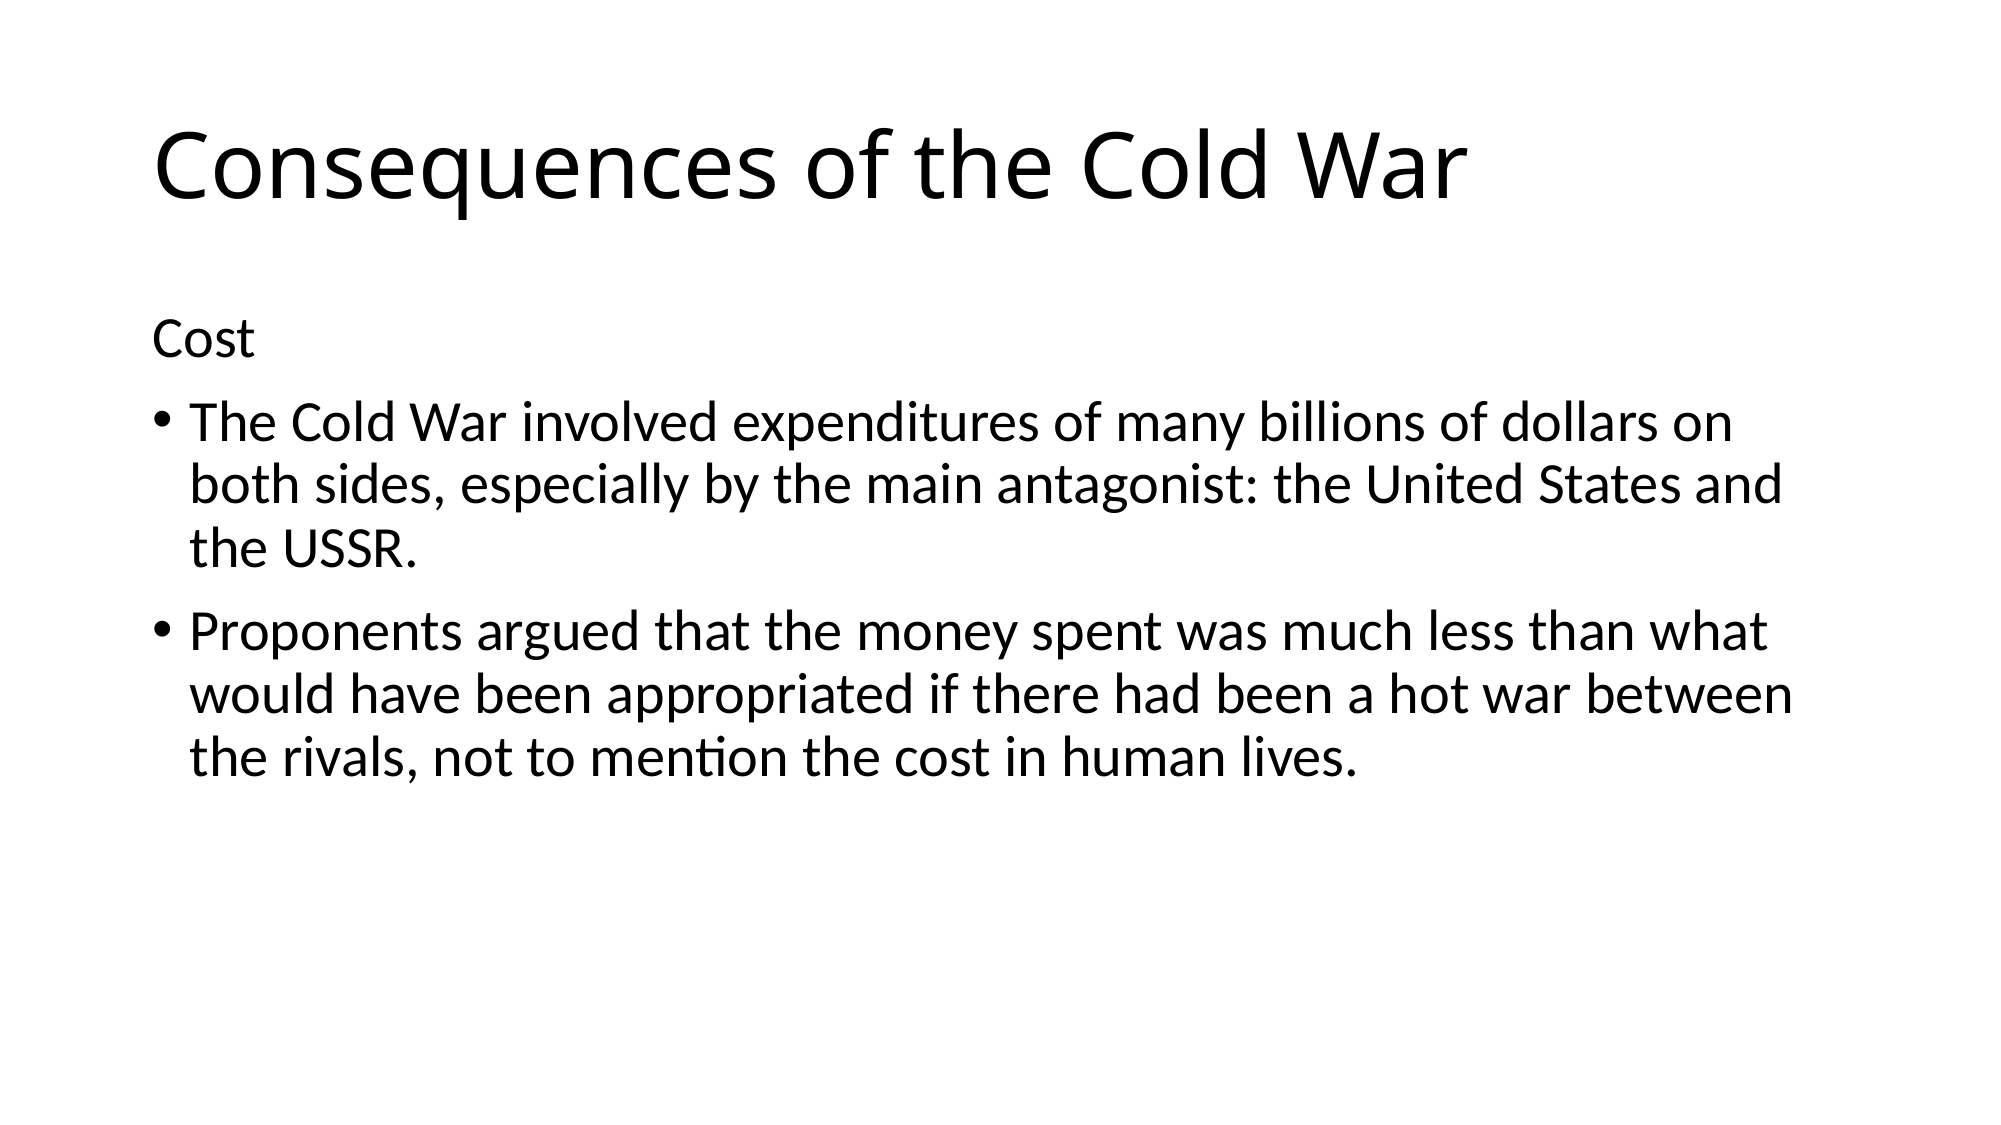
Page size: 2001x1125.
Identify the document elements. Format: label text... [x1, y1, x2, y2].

list Cost The Cold War involved expenditures of many billions of dollars on both sides, especially by the main antagonist: the United States and the USSR. Proponents argued that the money spent was much less than what would have been appropriated if there had been a hot war between the rivals, not to mention the cost in human lives. [137, 299, 1863, 1014]
title Consequences of the Cold War [137, 59, 1863, 278]
